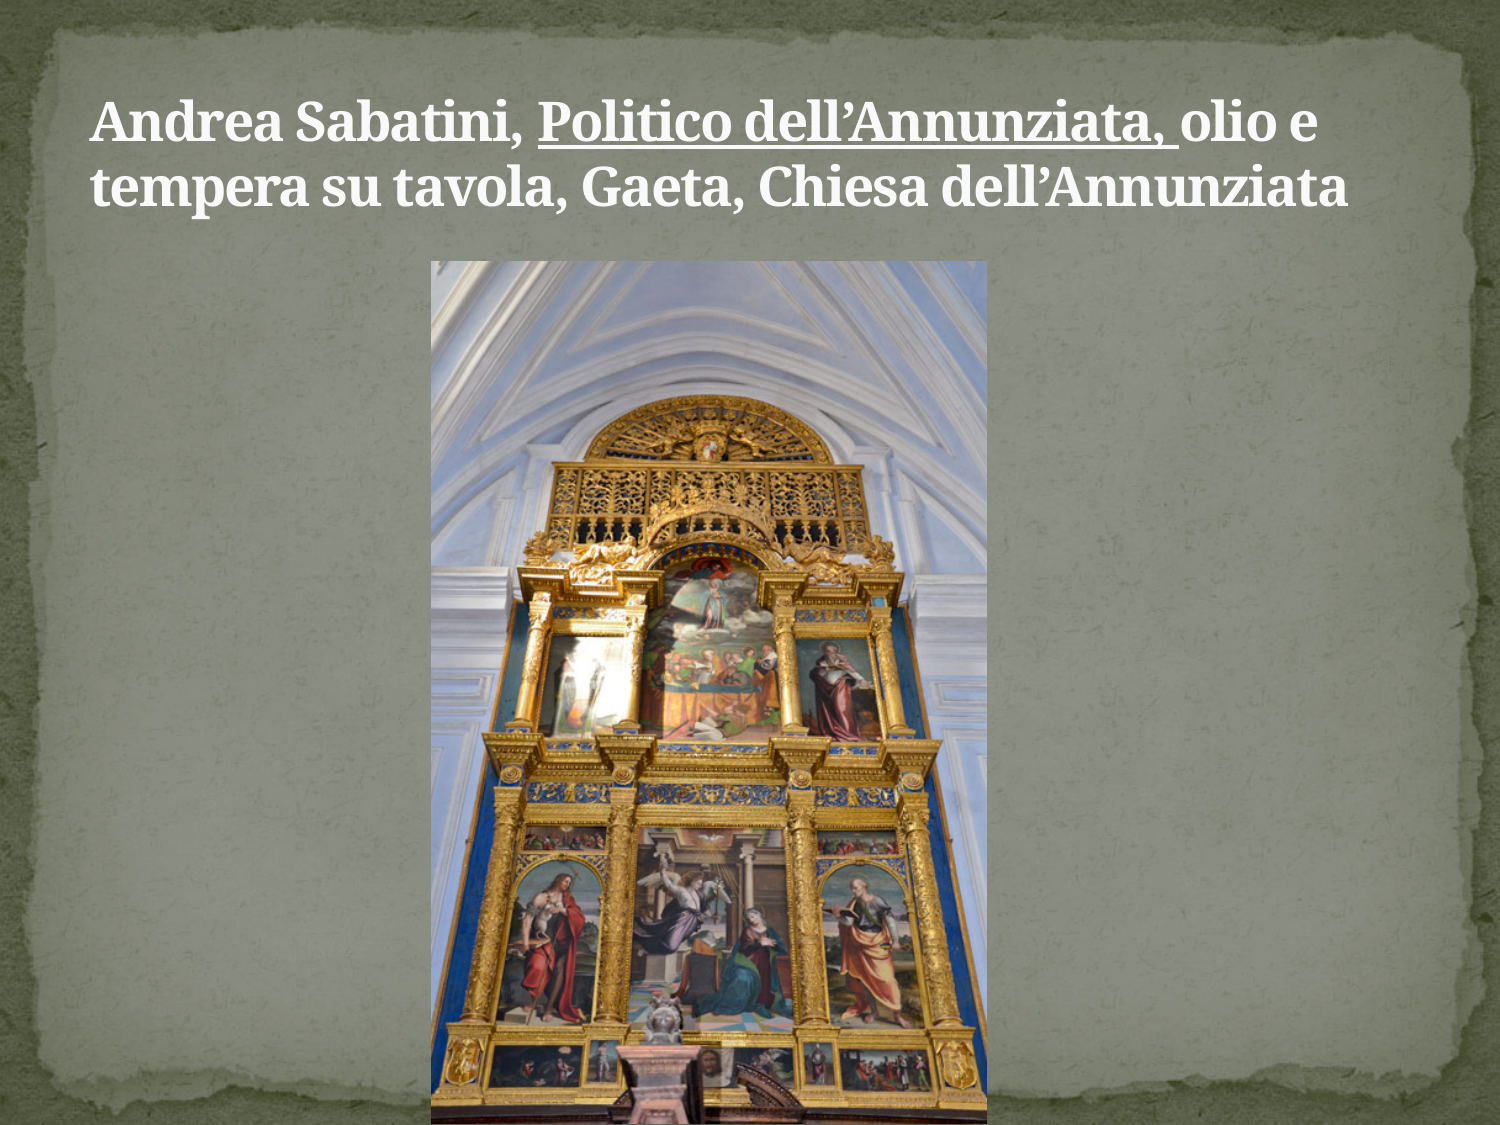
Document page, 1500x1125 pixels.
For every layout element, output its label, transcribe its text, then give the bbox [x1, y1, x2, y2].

title Andrea Sabatini, Politico dell’Annunziata, olio e tempera su tavola, Gaeta, Chiesa dell’Annunziata [74, 24, 1425, 225]
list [433, 264, 986, 1123]
